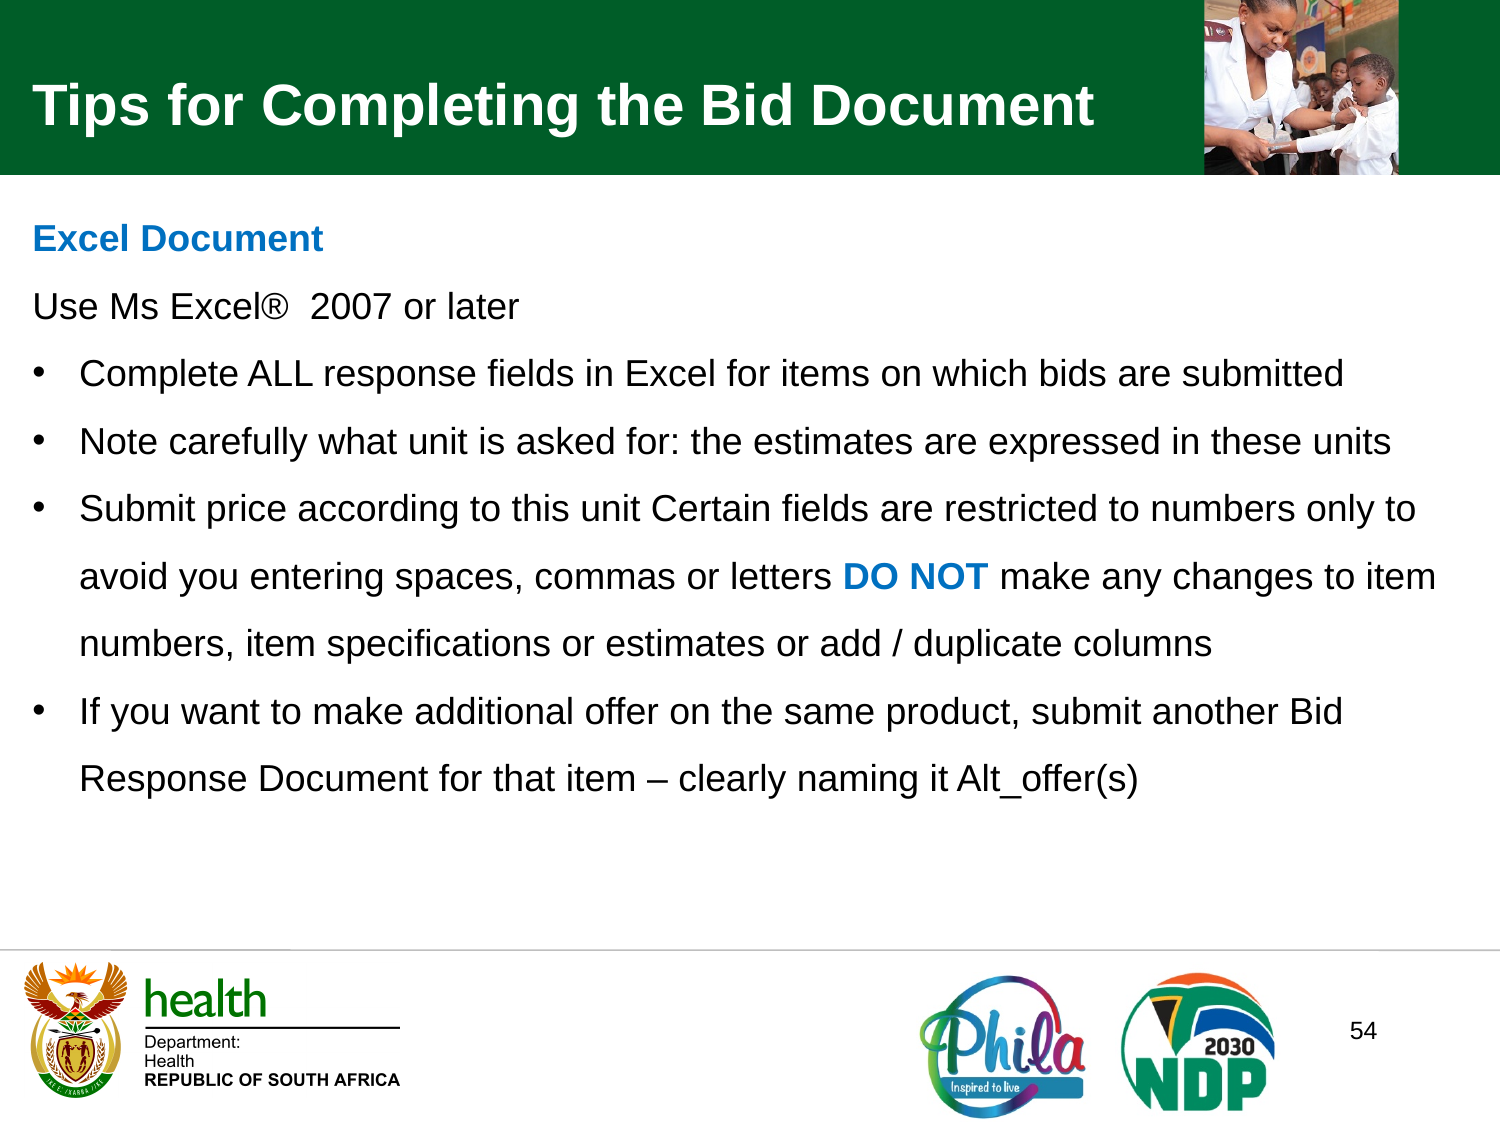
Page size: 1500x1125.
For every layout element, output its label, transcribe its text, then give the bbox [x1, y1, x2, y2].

picture [24, 962, 400, 1098]
text_box Tips for Completing the Bid Document [17, 0, 1223, 145]
picture [916, 972, 1092, 1006]
title 54 [620, 1006, 1400, 1125]
picture [1204, 0, 1399, 175]
picture [1115, 962, 1290, 1006]
text_box Excel Document Use Ms Excel® 2007 or later Complete ALL response fields in Excel for items on which bids are submitted Note carefully what unit is asked for: the estimates are expressed in these units Submit price according to this unit Certain fields are restricted to numbers only to avoid you entering spaces, commas or letters DO NOT make any changes to item numbers, item specifications or estimates or add / duplicate columns If you want to make additional offer on the same product, submit another Bid Response Document for that item – clearly naming it Alt_offer(s) [17, 184, 1462, 807]
